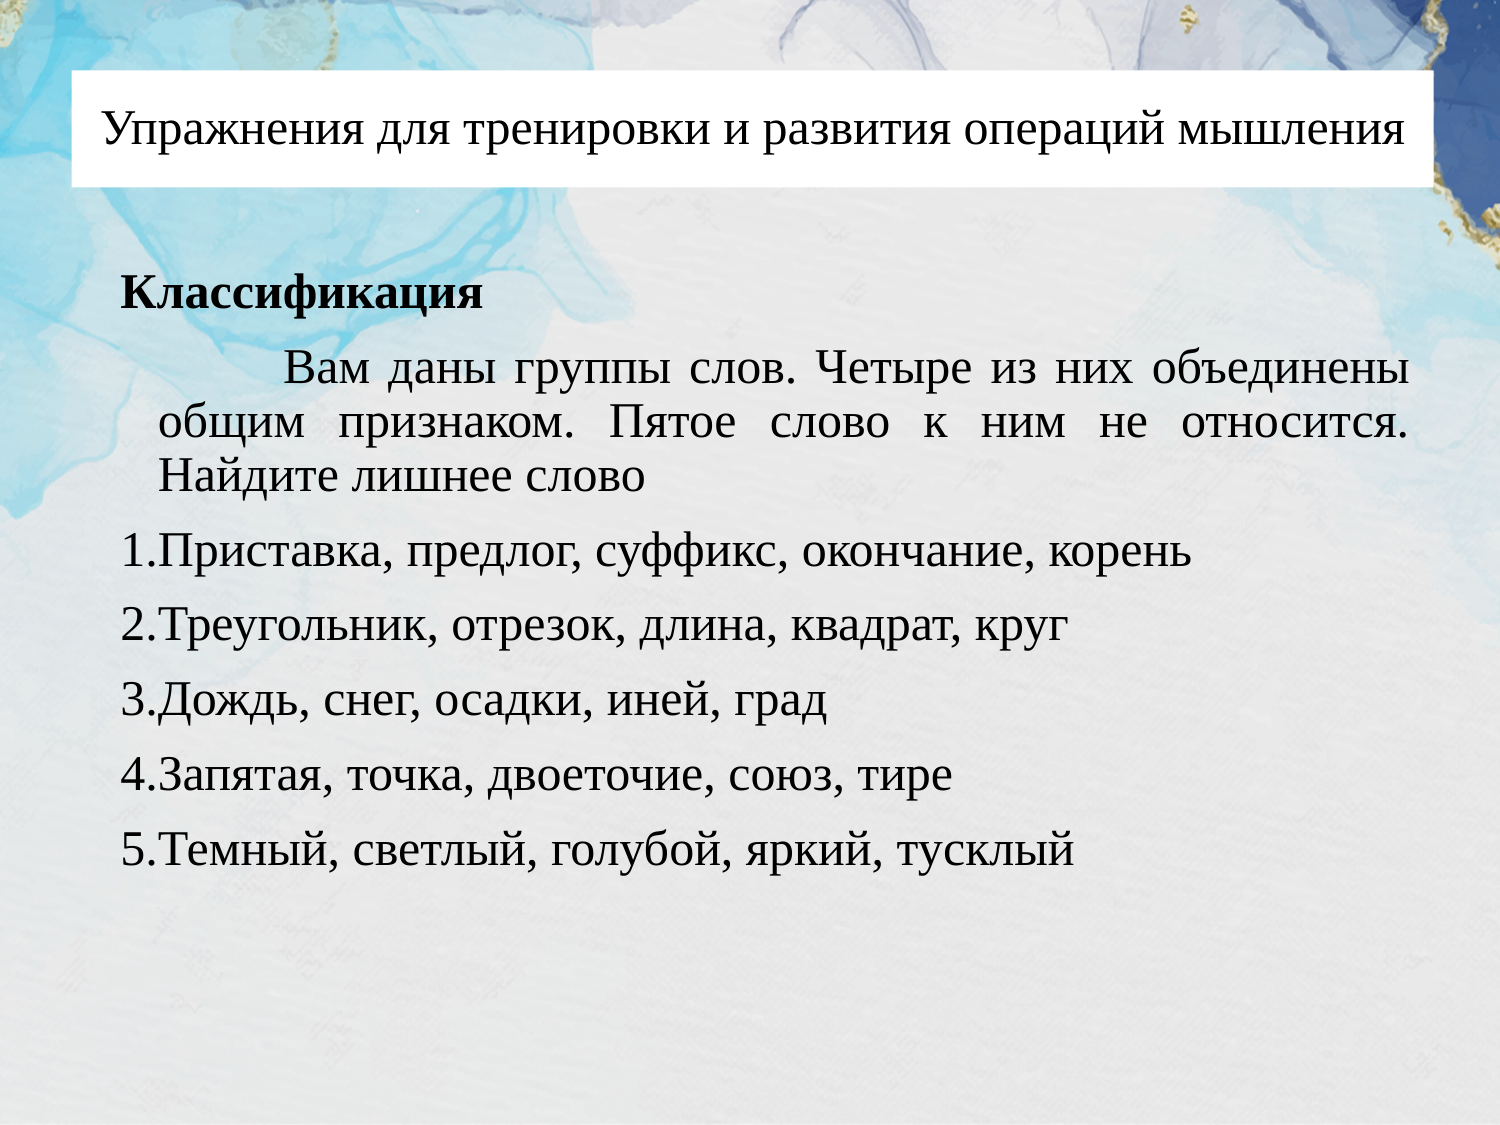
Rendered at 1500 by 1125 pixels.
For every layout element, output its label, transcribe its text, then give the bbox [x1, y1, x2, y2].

list Классификация Вам даны группы слов. Четыре из них объединены общим признаком. Пятое слово к ним не относится. Найдите лишнее слово Приставка, предлог, суффикс, окончание, корень Треугольник, отрезок, длина, квадрат, круг Дождь, снег, осадки, иней, град Запятая, точка, двоеточие, союз, тире Темный, светлый, голубой, яркий, тусклый [105, 257, 1425, 935]
title Упражнения для тренировки и развития операций мышления [71, 70, 1434, 188]
picture [0, 0, 1500, 1125]
